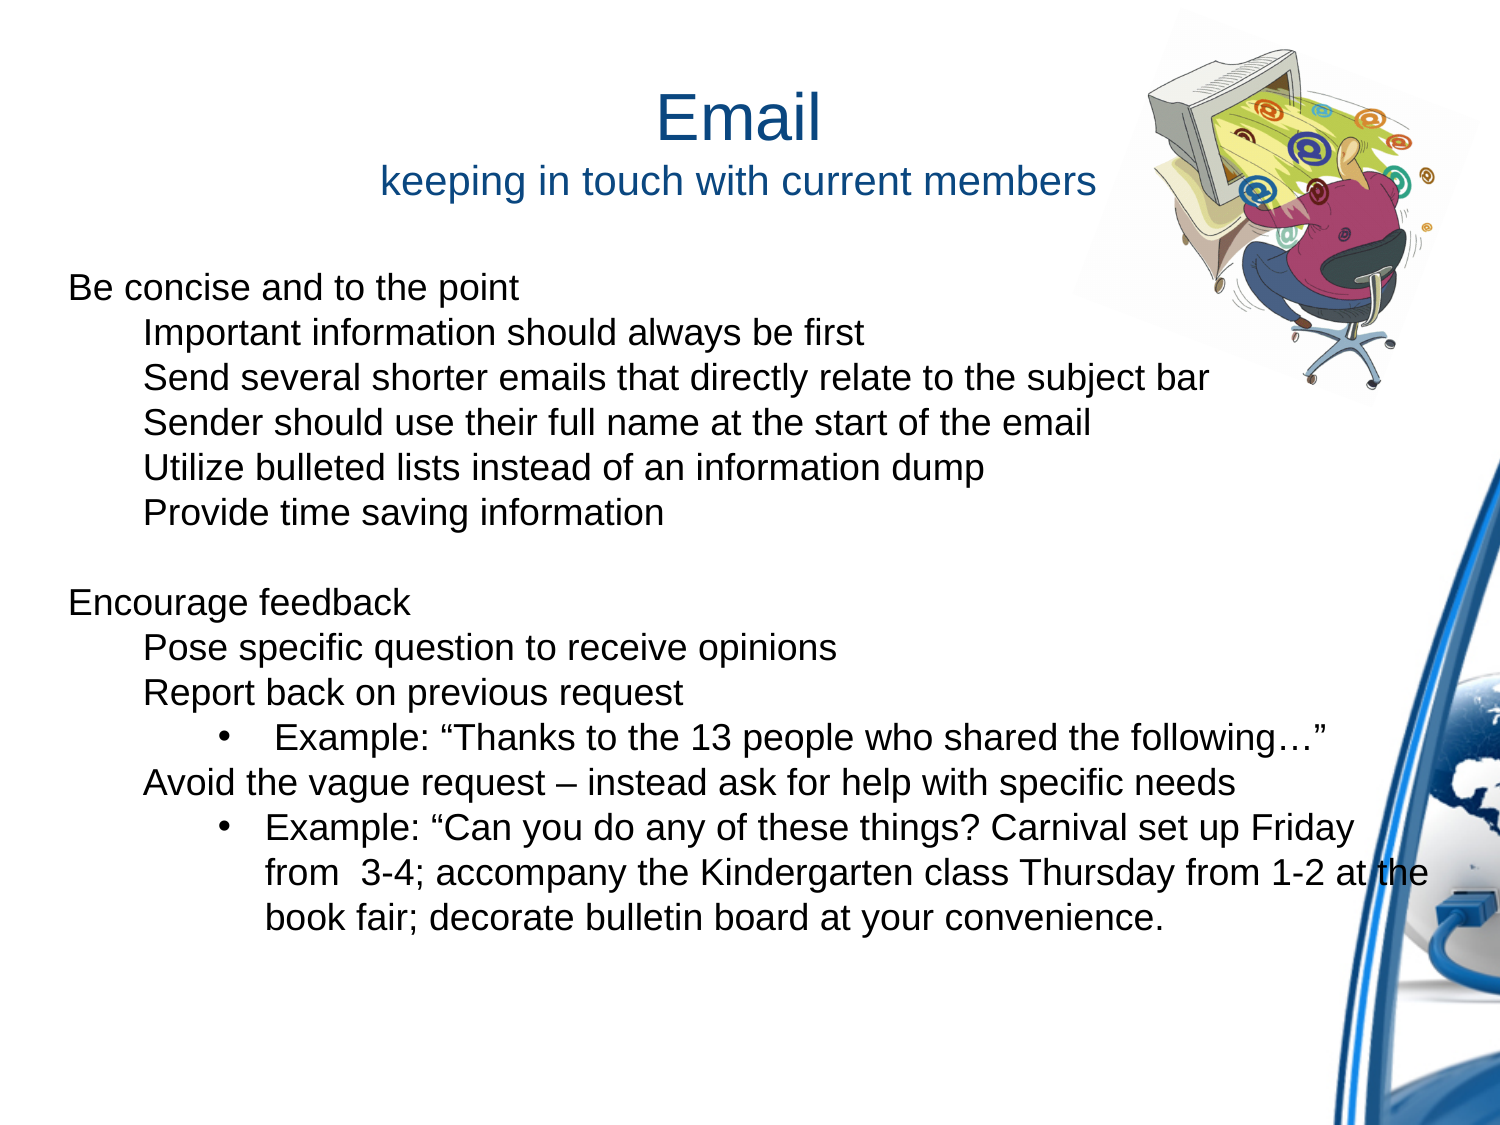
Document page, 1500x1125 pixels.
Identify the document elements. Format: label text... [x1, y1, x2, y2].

text_box Be concise and to the point Important information should always be first Send several shorter emails that directly relate to the subject bar Sender should use their full name at the start of the email Utilize bulleted lists instead of an information dump Provide time saving information Encourage feedback Pose specific question to receive opinions Report back on previous request Example: “Thanks to the 13 people who shared the following…” Avoid the vague request – instead ask for help with specific needs Example: “Can you do any of these things? Carnival set up Friday from 3-4; accompany the Kindergarten class Thursday from 1-2 at the book fair; decorate bulletin board at your convenience. [53, 255, 1447, 946]
picture [0, 0, 1500, 1125]
title Email keeping in touch with current members [1282, 45, 1425, 52]
title Email keeping in touch with current members [53, 45, 1166, 233]
